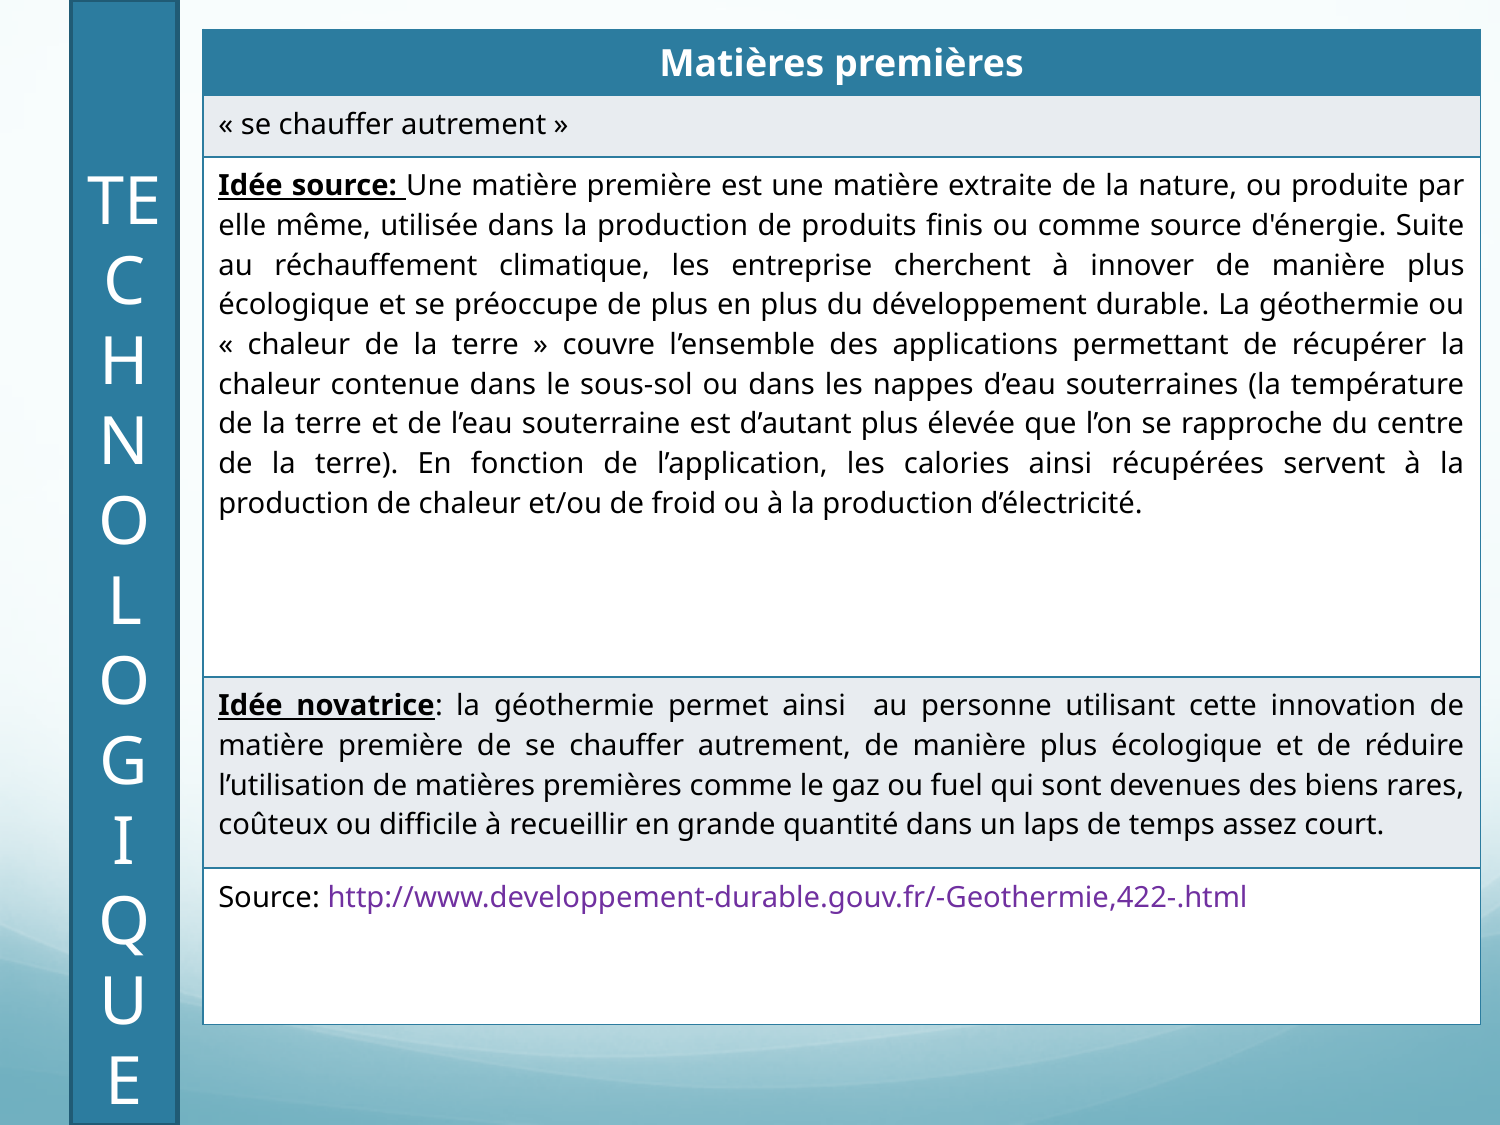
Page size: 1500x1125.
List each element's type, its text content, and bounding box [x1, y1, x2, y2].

table_cell Idée novatrice: la géothermie permet ainsi au personne utilisant cette innovation de matière première de se chauffer autrement, de manière plus écologique et de réduire l’utilisation de matières premières comme le gaz ou fuel qui sont devenues des biens rares, coûteux ou difficile à recueillir en grande quantité dans un laps de temps assez court. [204, 678, 1480, 867]
table_cell Idée source: Une matière première est une matière extraite de la nature, ou produite par elle même, utilisée dans la production de produits finis ou comme source d'énergie. Suite au réchauffement climatique, les entreprise cherchent à innover de manière plus écologique et se préoccupe de plus en plus du développement durable. La géothermie ou « chaleur de la terre » couvre l’ensemble des applications permettant de récupérer la chaleur contenue dans le sous-sol ou dans les nappes d’eau souterraines (la température de la terre et de l’eau souterraine est d’autant plus élevée que l’on se rapproche du centre de la terre). En fonction de l’application, les calories ainsi récupérées servent à la production de chaleur et/ou de froid ou à la production d’électricité. [204, 158, 1480, 676]
table_header Matières premières [204, 30, 1480, 95]
table_cell « se chauffer autrement » [204, 96, 1480, 156]
table_cell Source: http://www.developpement-durable.gouv.fr/-Geothermie,422-.html [204, 869, 1480, 1024]
title TECHNOLOG I QUE [69, 0, 180, 1125]
